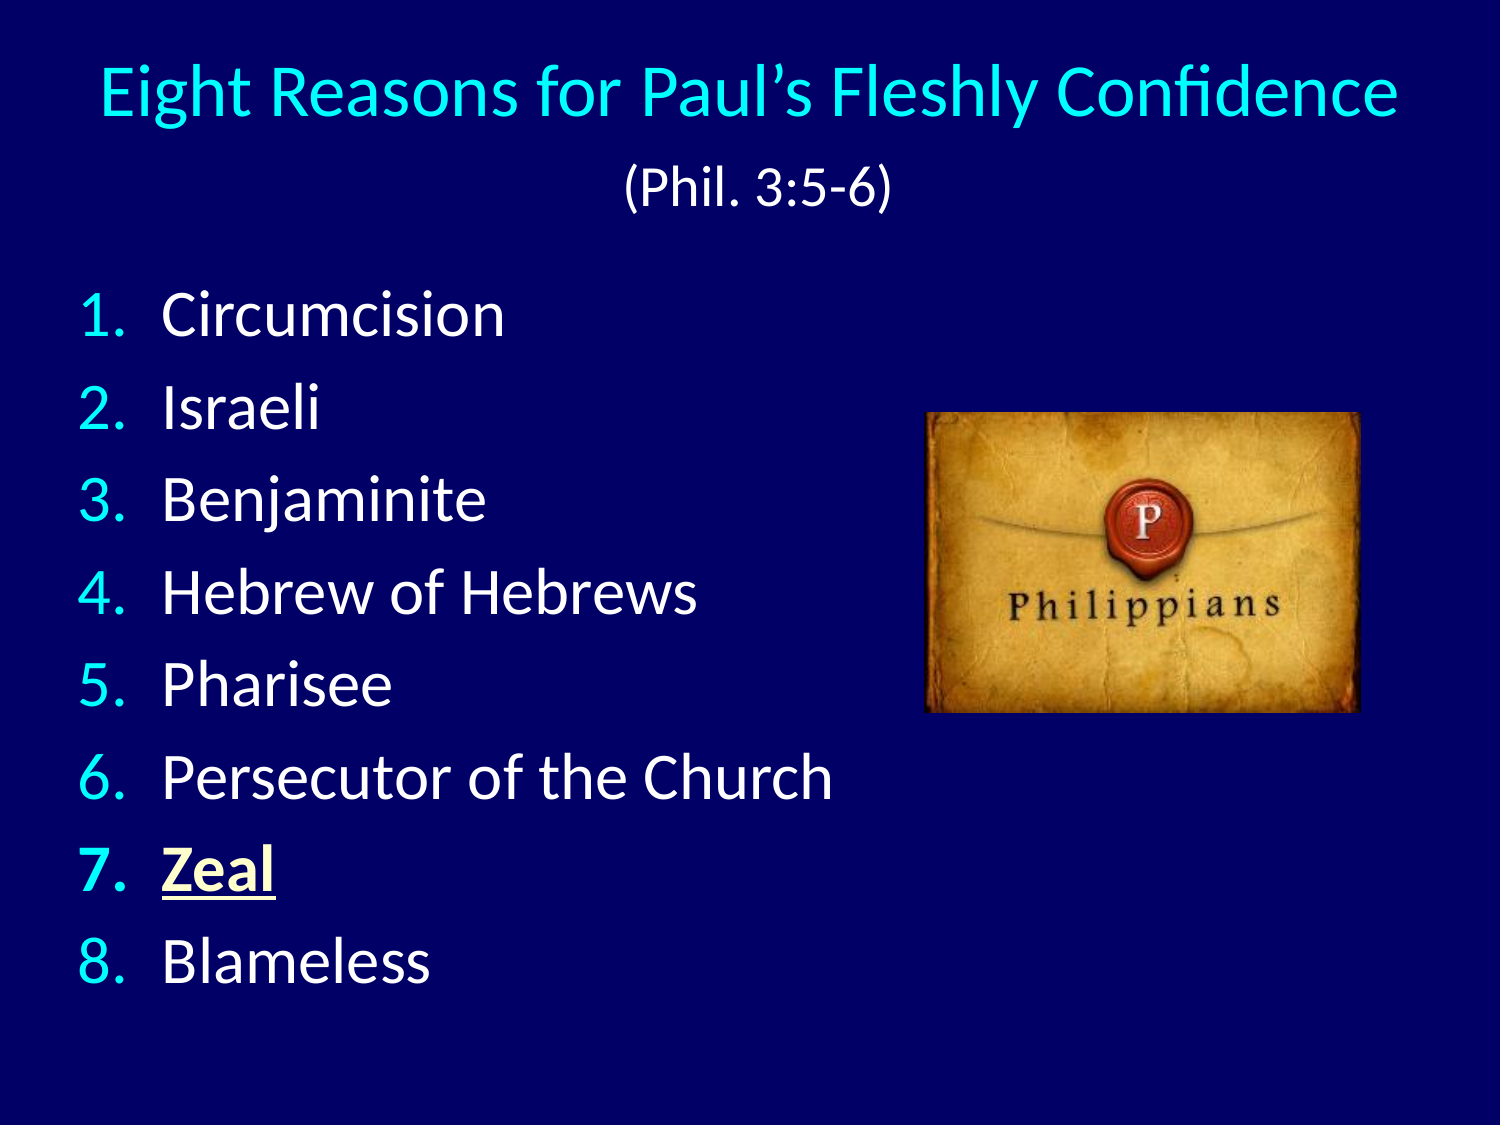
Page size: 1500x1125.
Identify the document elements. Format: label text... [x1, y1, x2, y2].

picture [924, 412, 1361, 713]
title Eight Reasons for Paul’s Fleshly Confidence (Phil. 3:5-6) [0, 37, 1500, 225]
list Circumcision Israeli Benjaminite Hebrew of Hebrews Pharisee Persecutor of the Church Zeal Blameless [62, 262, 938, 1063]
